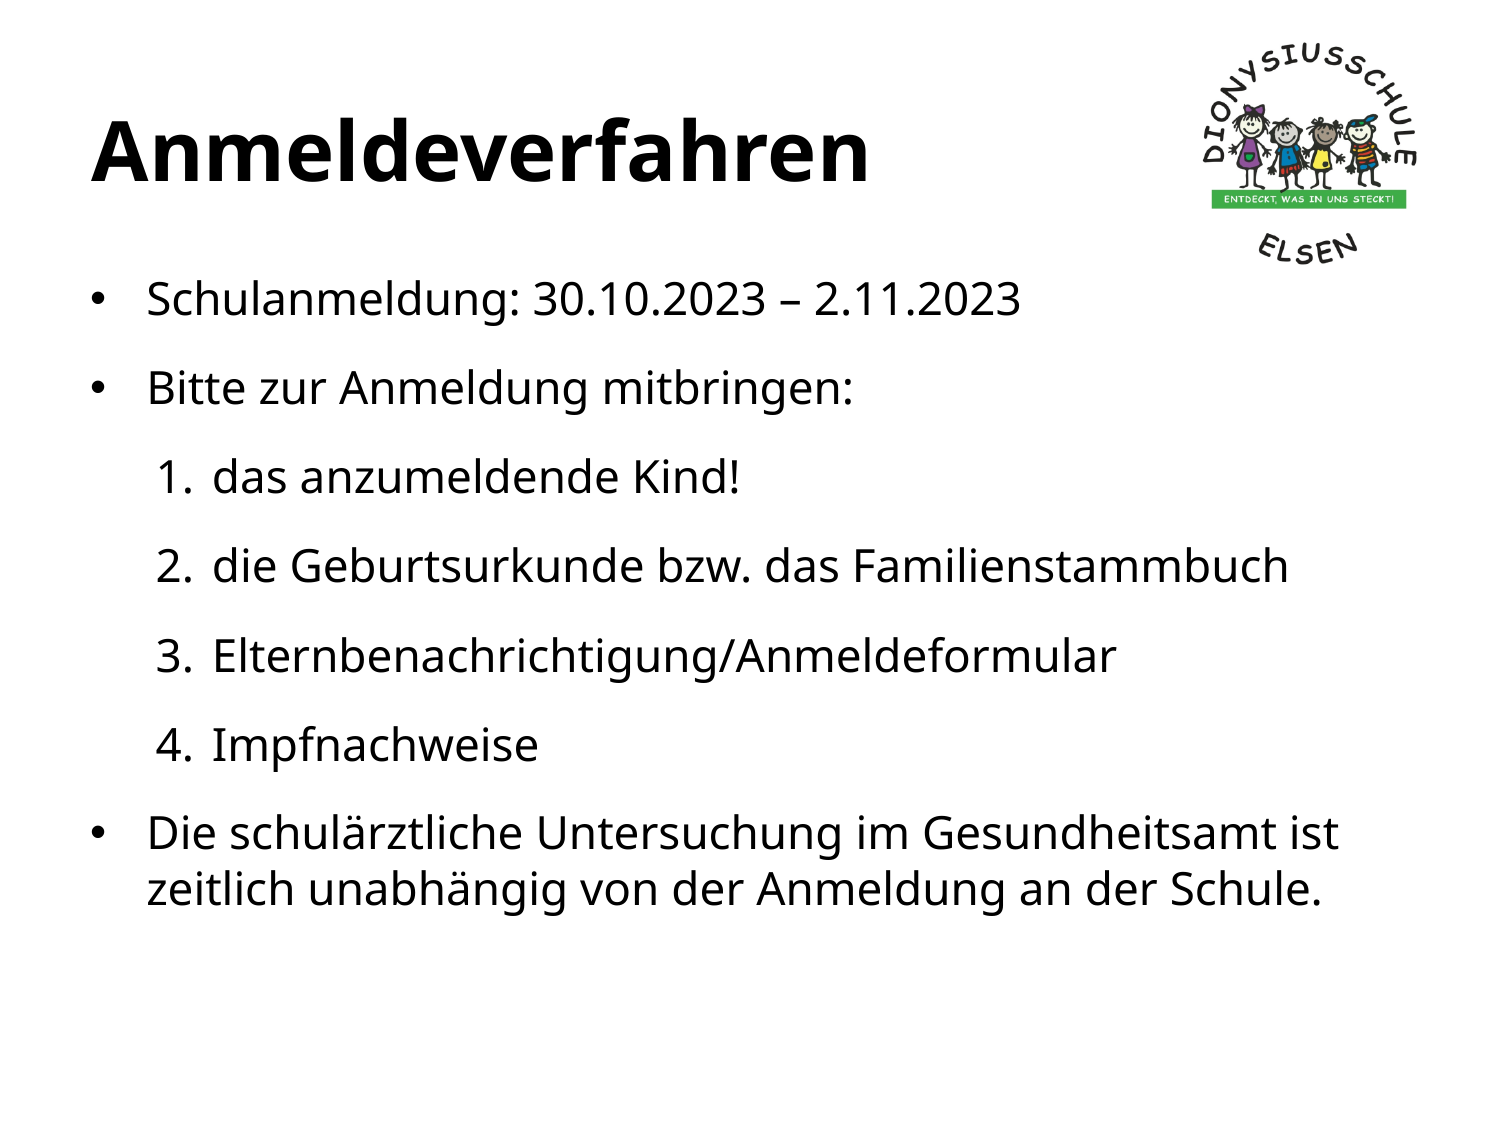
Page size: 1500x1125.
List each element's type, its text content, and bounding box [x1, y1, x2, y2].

title Anmeldeverfahren [76, 54, 1024, 243]
picture [1198, 30, 1423, 275]
list Schulanmeldung: 30.10.2023 – 2.11.2023 Bitte zur Anmeldung mitbringen: das anzumeldende Kind! die Geburtsurkunde bzw. das Familienstammbuch Elternbenachrichtigung/Anmeldeformular Impfnachweise Die schulärztliche Untersuchung im Gesundheitsamt ist zeitlich unabhängig von der Anmeldung an der Schule. [75, 262, 1425, 1005]
